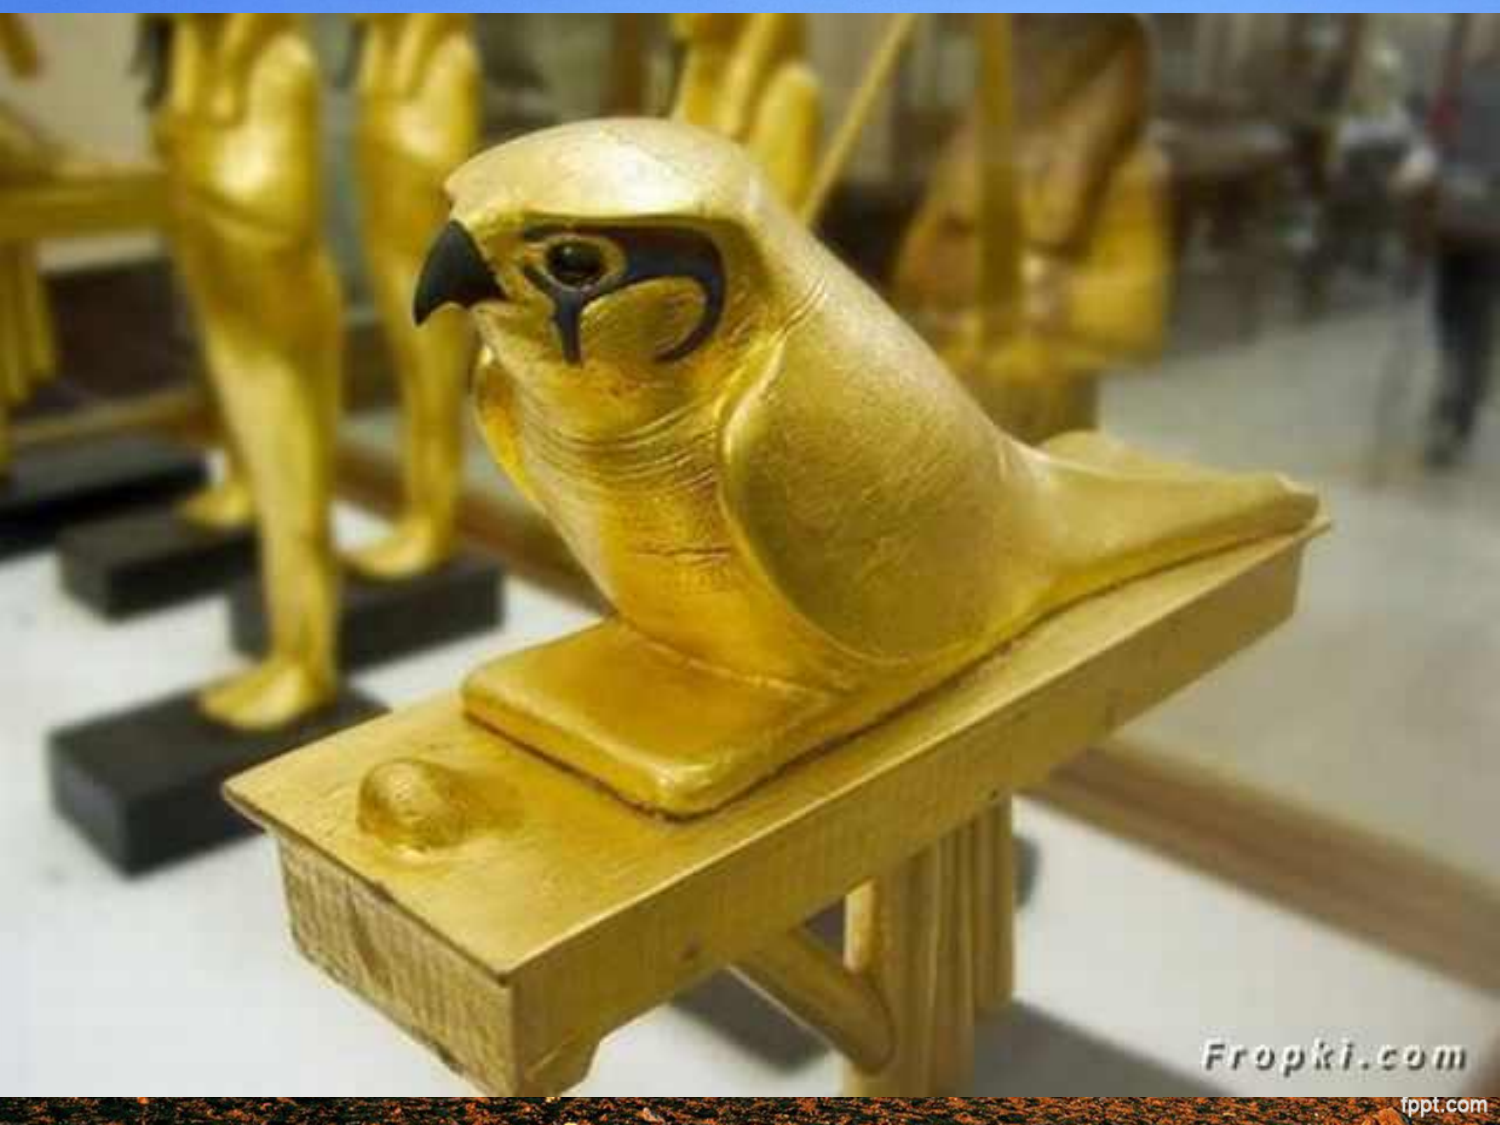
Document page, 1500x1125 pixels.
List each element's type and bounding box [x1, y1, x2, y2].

picture [0, 1098, 1500, 1125]
picture [0, 0, 1500, 13]
list [0, 13, 1500, 1098]
